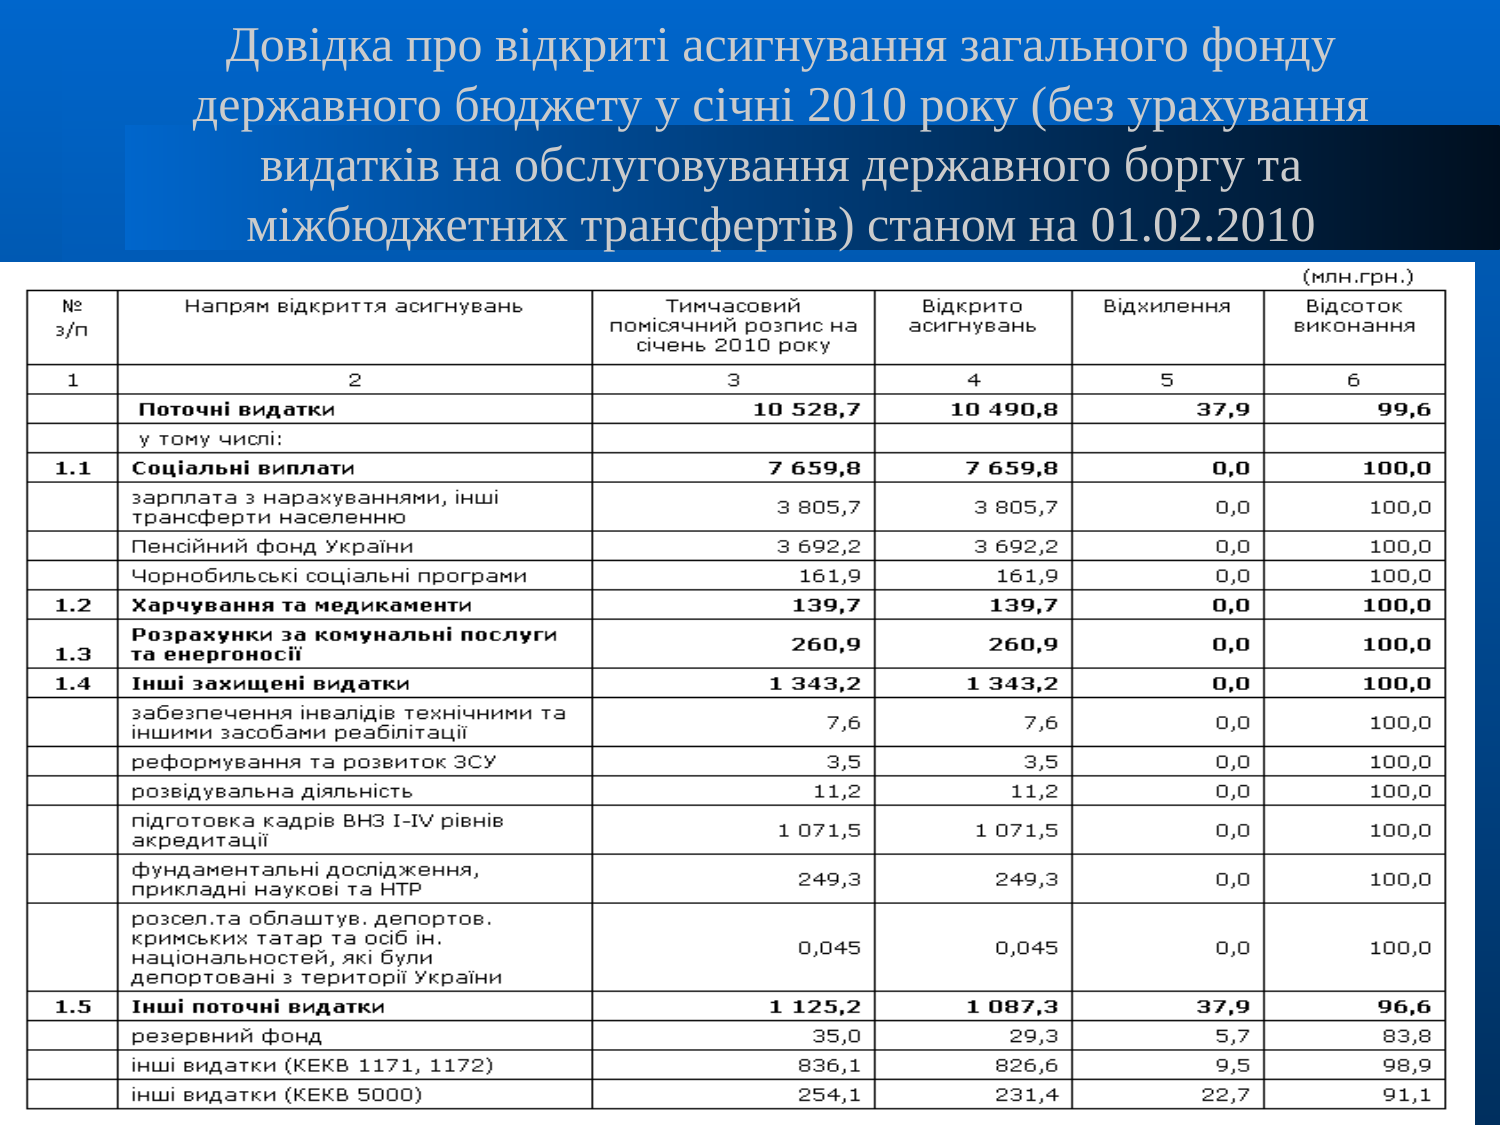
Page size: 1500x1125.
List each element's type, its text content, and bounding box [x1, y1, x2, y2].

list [0, 262, 1476, 1125]
title Довідка про відкриті асигнування загального фонду державного бюджету у січні 2010 року (без урахування видатків на обслуговування державного боргу та міжбюджетних трансфертів) станом на 01.02.2010 [99, 24, 1463, 238]
